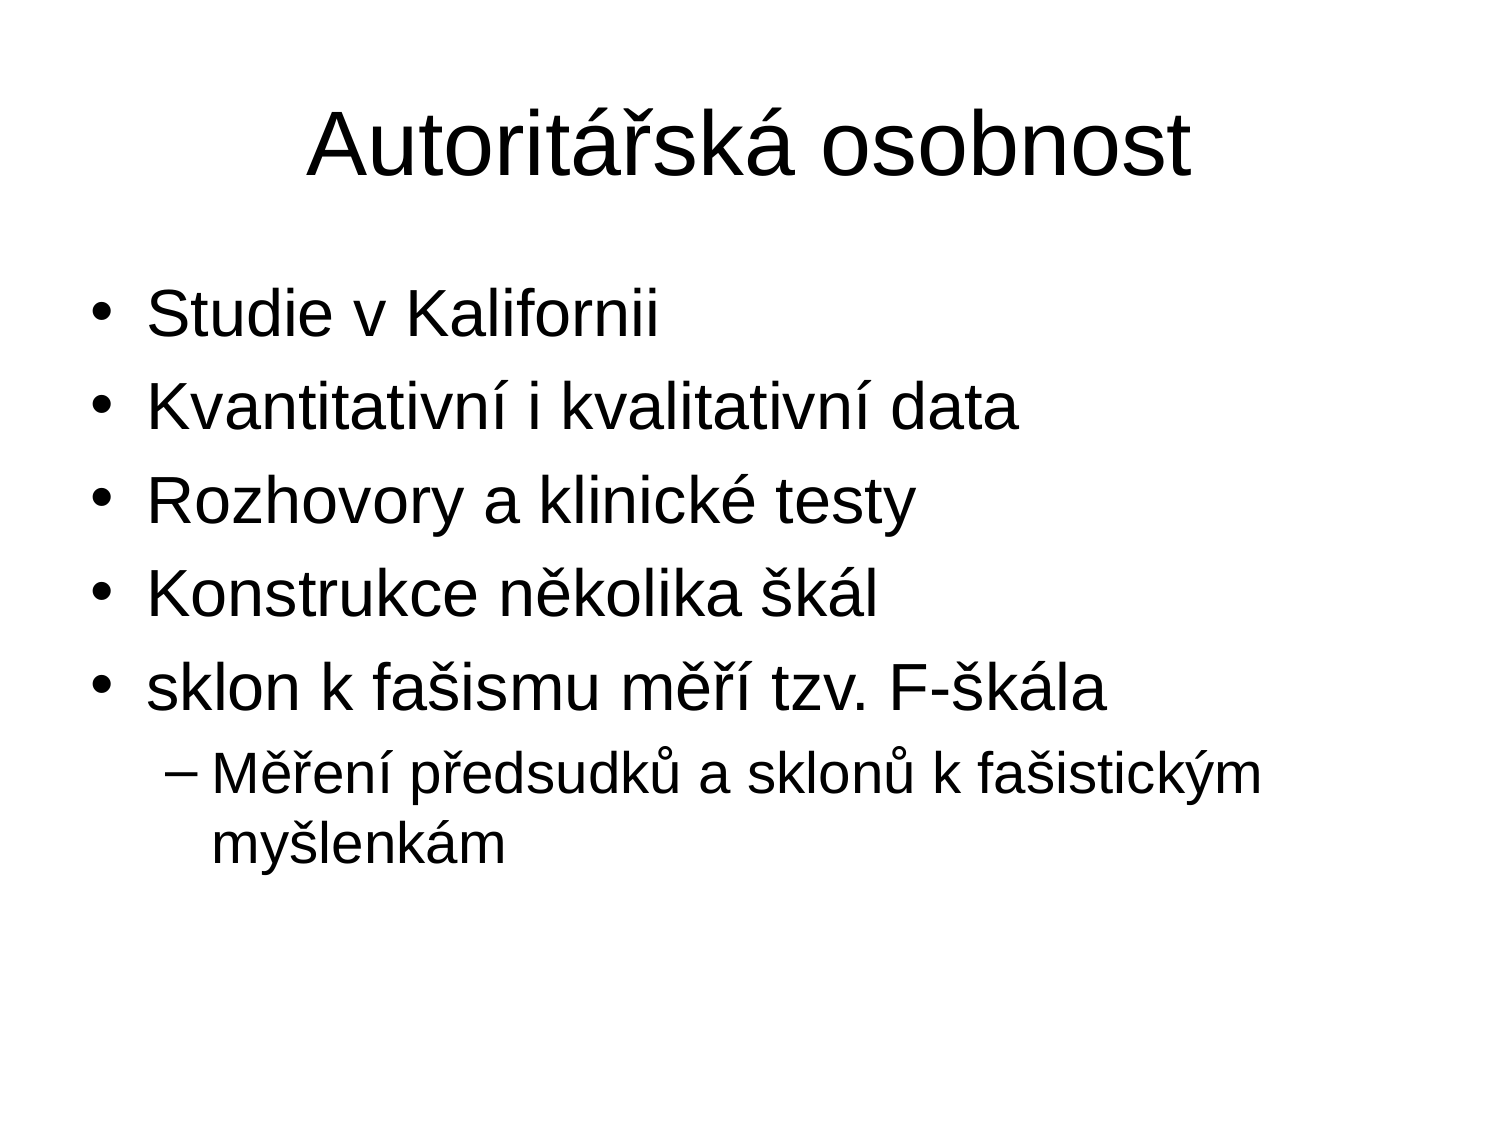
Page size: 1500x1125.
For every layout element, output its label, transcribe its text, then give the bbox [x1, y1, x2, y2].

title Autoritářská osobnost [75, 45, 1425, 233]
list Studie v Kalifornii Kvantitativní i kvalitativní data Rozhovory a klinické testy Konstrukce několika škál sklon k fašismu měří tzv. F-škála Měření předsudků a sklonů k fašistickým myšlenkám [75, 262, 1425, 1005]
